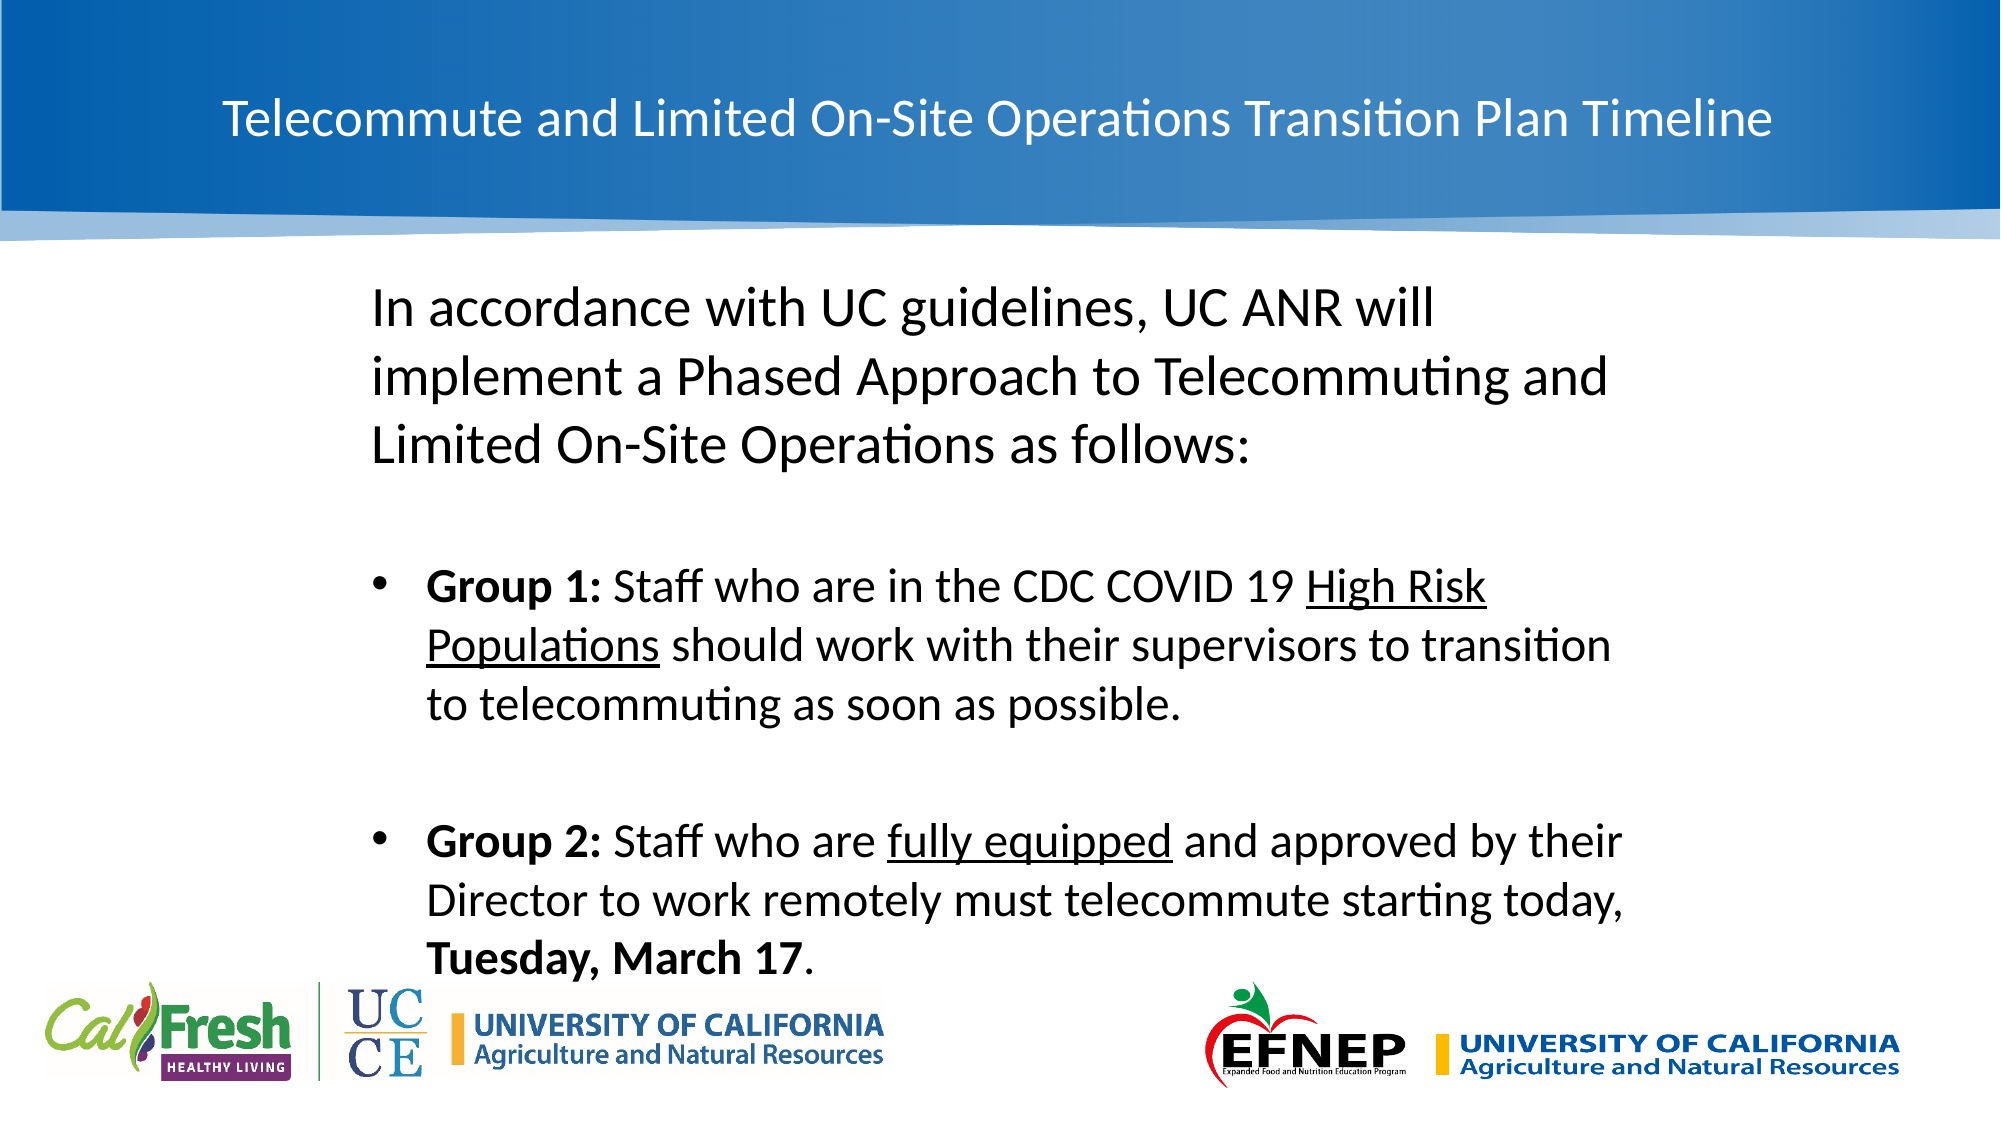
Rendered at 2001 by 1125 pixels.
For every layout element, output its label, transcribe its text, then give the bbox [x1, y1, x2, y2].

picture [1205, 981, 1900, 1088]
list In accordance with UC guidelines, UC ANR will implement a Phased Approach to Telecommuting and Limited On-Site Operations as follows: Group 1: Staff who are in the CDC COVID 19 High Risk Populations should work with their supervisors to transition to telecommuting as soon as possible. Group 2: Staff who are fully equipped and approved by their Director to work remotely must telecommute starting today, Tuesday, March 17. [356, 262, 1644, 994]
picture [45, 982, 884, 1081]
title Telecommute and Limited On-Site Operations Transition Plan Timeline [112, 51, 1887, 178]
picture [0, 0, 2000, 263]
